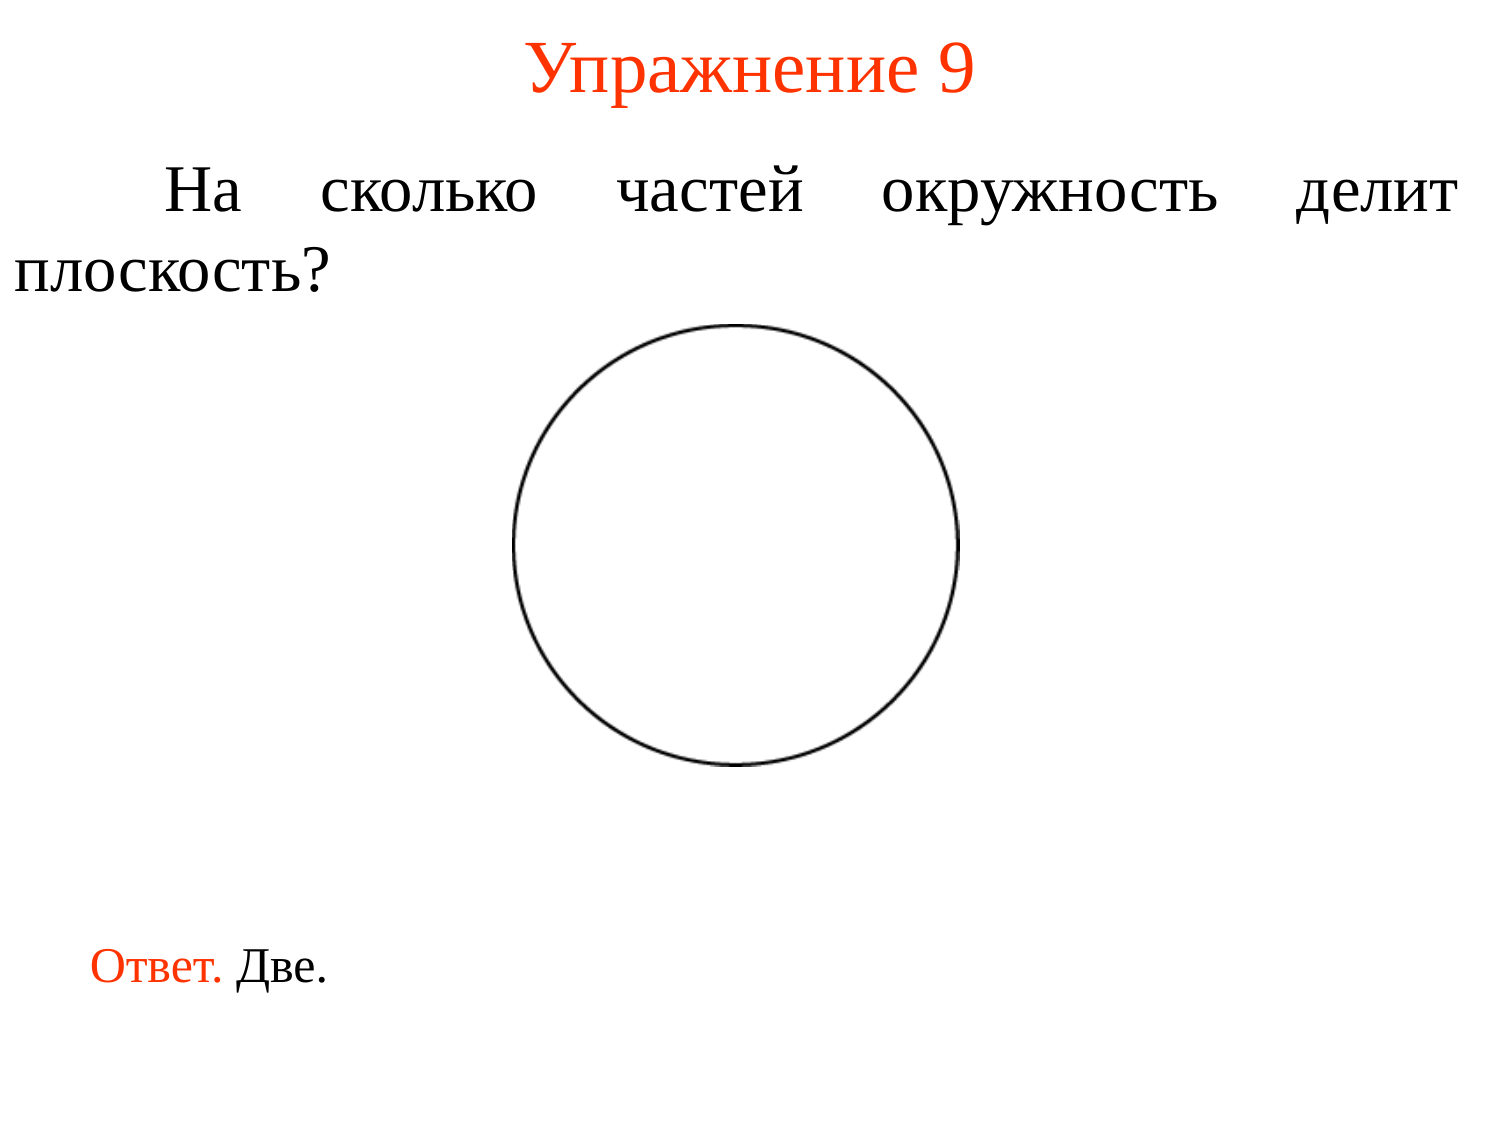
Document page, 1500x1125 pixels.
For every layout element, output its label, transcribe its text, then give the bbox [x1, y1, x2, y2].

picture [512, 324, 960, 767]
text_box На сколько частей окружность делит плоскость? [0, 137, 1475, 313]
text_box Ответ. Две. [74, 924, 688, 1000]
title Упражнение 9 [112, 24, 1388, 100]
